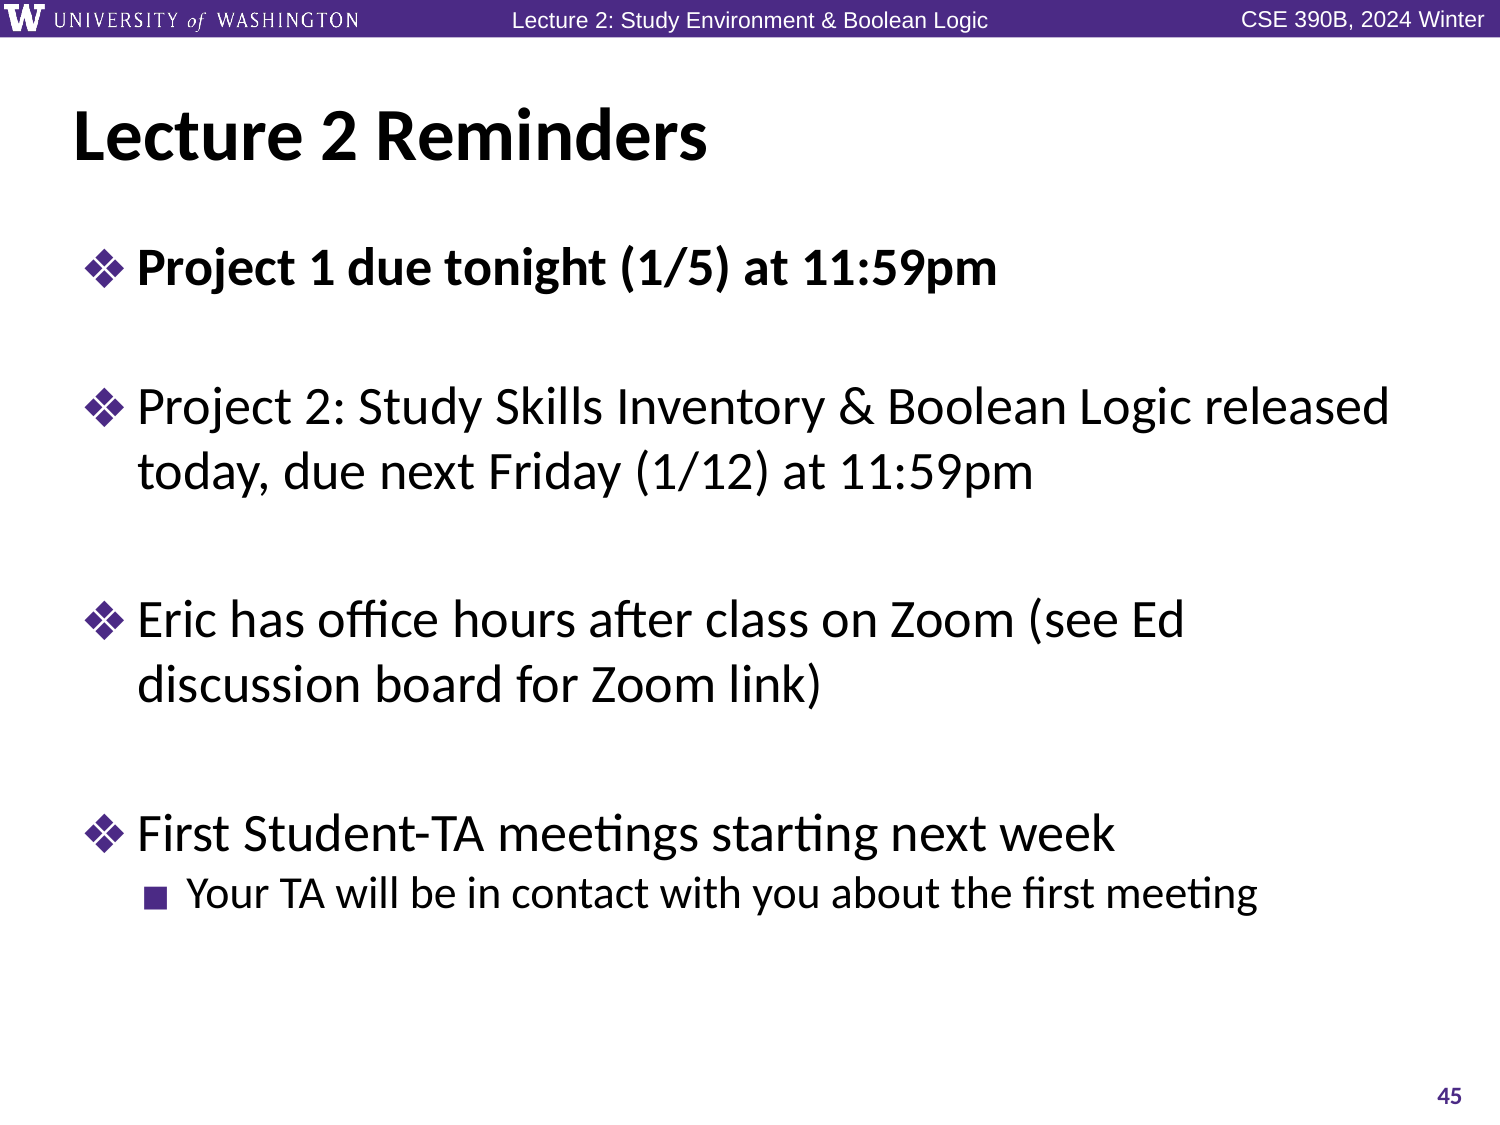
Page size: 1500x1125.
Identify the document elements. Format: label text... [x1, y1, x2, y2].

picture [4, 4, 358, 32]
list Project 1 due tonight (1/5) at 11:59pm Project 2: Study Skills Inventory & Boolean Logic released today, due next Friday (1/12) at 11:59pm Eric has office hours after class on Zoom (see Ed discussion board for Zoom link) First Student-TA meetings starting next week Your TA will be in contact with you about the first meeting [65, 223, 1438, 1040]
title Lecture 2 Reminders [58, 67, 1438, 193]
slide_number 45 [1400, 1065, 1500, 1125]
